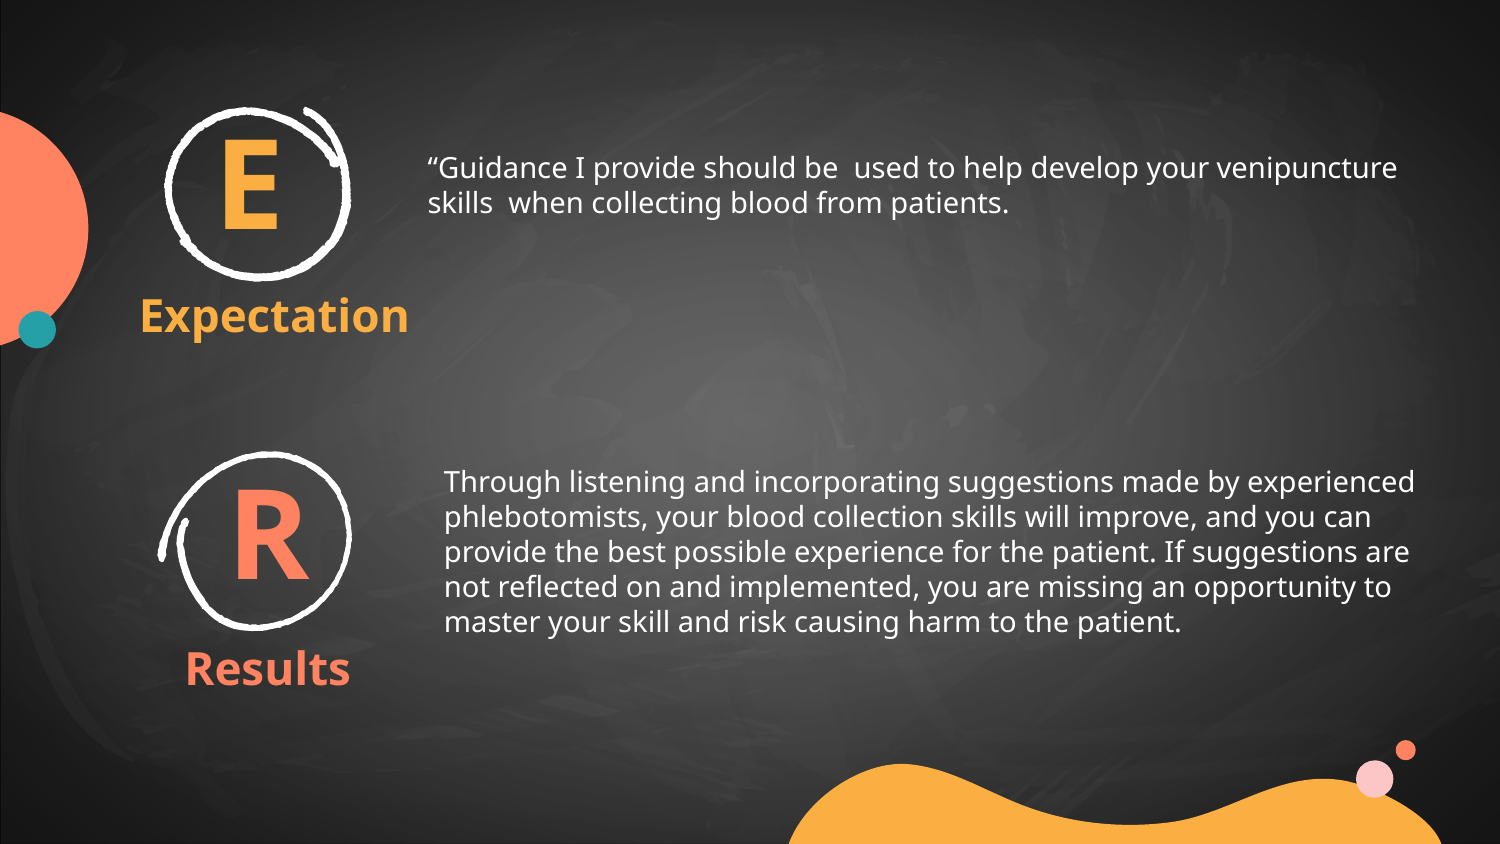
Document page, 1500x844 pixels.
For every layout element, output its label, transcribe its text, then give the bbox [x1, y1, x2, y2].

text_box [176, 517, 312, 632]
text_box [164, 122, 200, 261]
text_box E [200, 96, 325, 262]
title Results [87, 614, 354, 710]
text_box [338, 485, 352, 585]
text_box Expectation [94, 262, 455, 358]
text_box [325, 119, 352, 256]
picture [0, 0, 1500, 844]
text_box [157, 470, 212, 563]
text_box R [212, 446, 338, 612]
text_box Through listening and incorporating suggestions made by experienced phlebotomists, your blood collection skills will improve, and you can provide the best possible experience for the patient. If suggestions are not reflected on and implemented, you are missing an opportunity to master your skill and risk causing harm to the patient. [354, 413, 1452, 714]
subtitle “Guidance I provide should be used to help develop your venipuncture skills when collecting blood from patients. [337, 99, 1452, 368]
